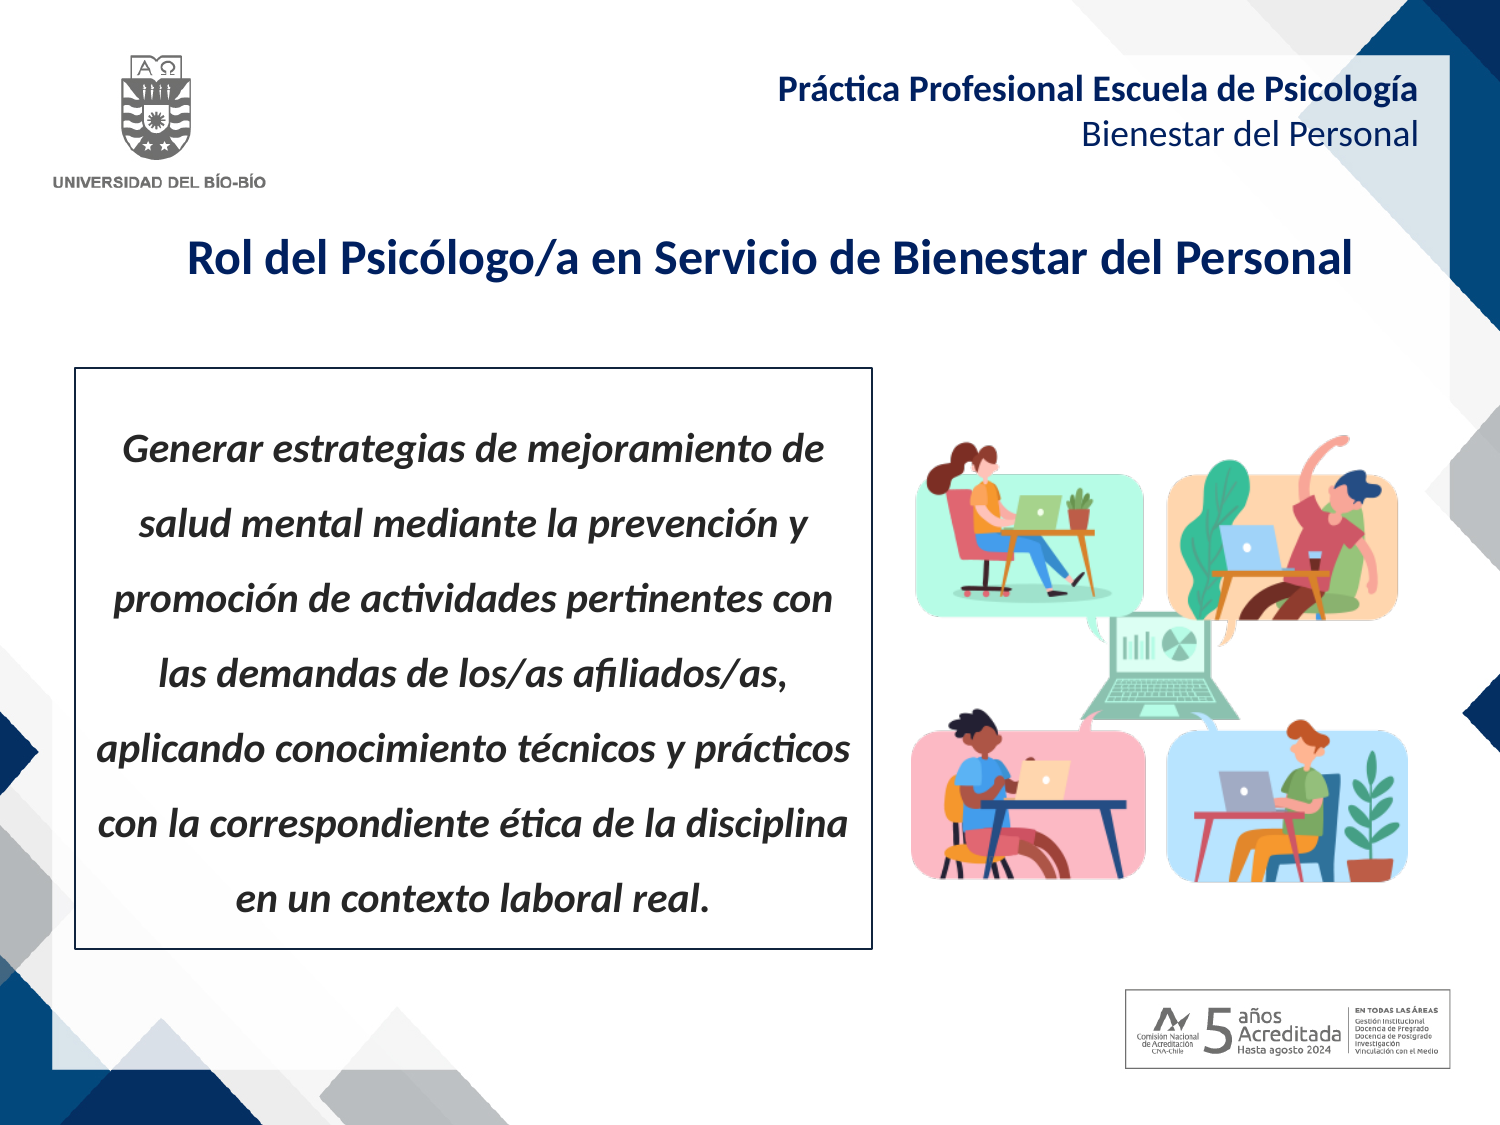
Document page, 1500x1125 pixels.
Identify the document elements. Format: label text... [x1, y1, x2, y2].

picture [0, 0, 1500, 1125]
title Generar estrategias de mejoramiento de salud mental mediante la prevención y promoción de actividades pertinentes con las demandas de los/as afiliados/as, aplicando conocimiento técnicos y prácticos con la correspondiente ética de la disciplina en un contexto laboral real. [75, 368, 872, 950]
text_box Rol del Psicólogo/a en Servicio de Bienestar del Personal [108, 217, 1435, 292]
text_box Práctica Profesional Escuela de Psicología Bienestar del Personal [684, 56, 1435, 161]
